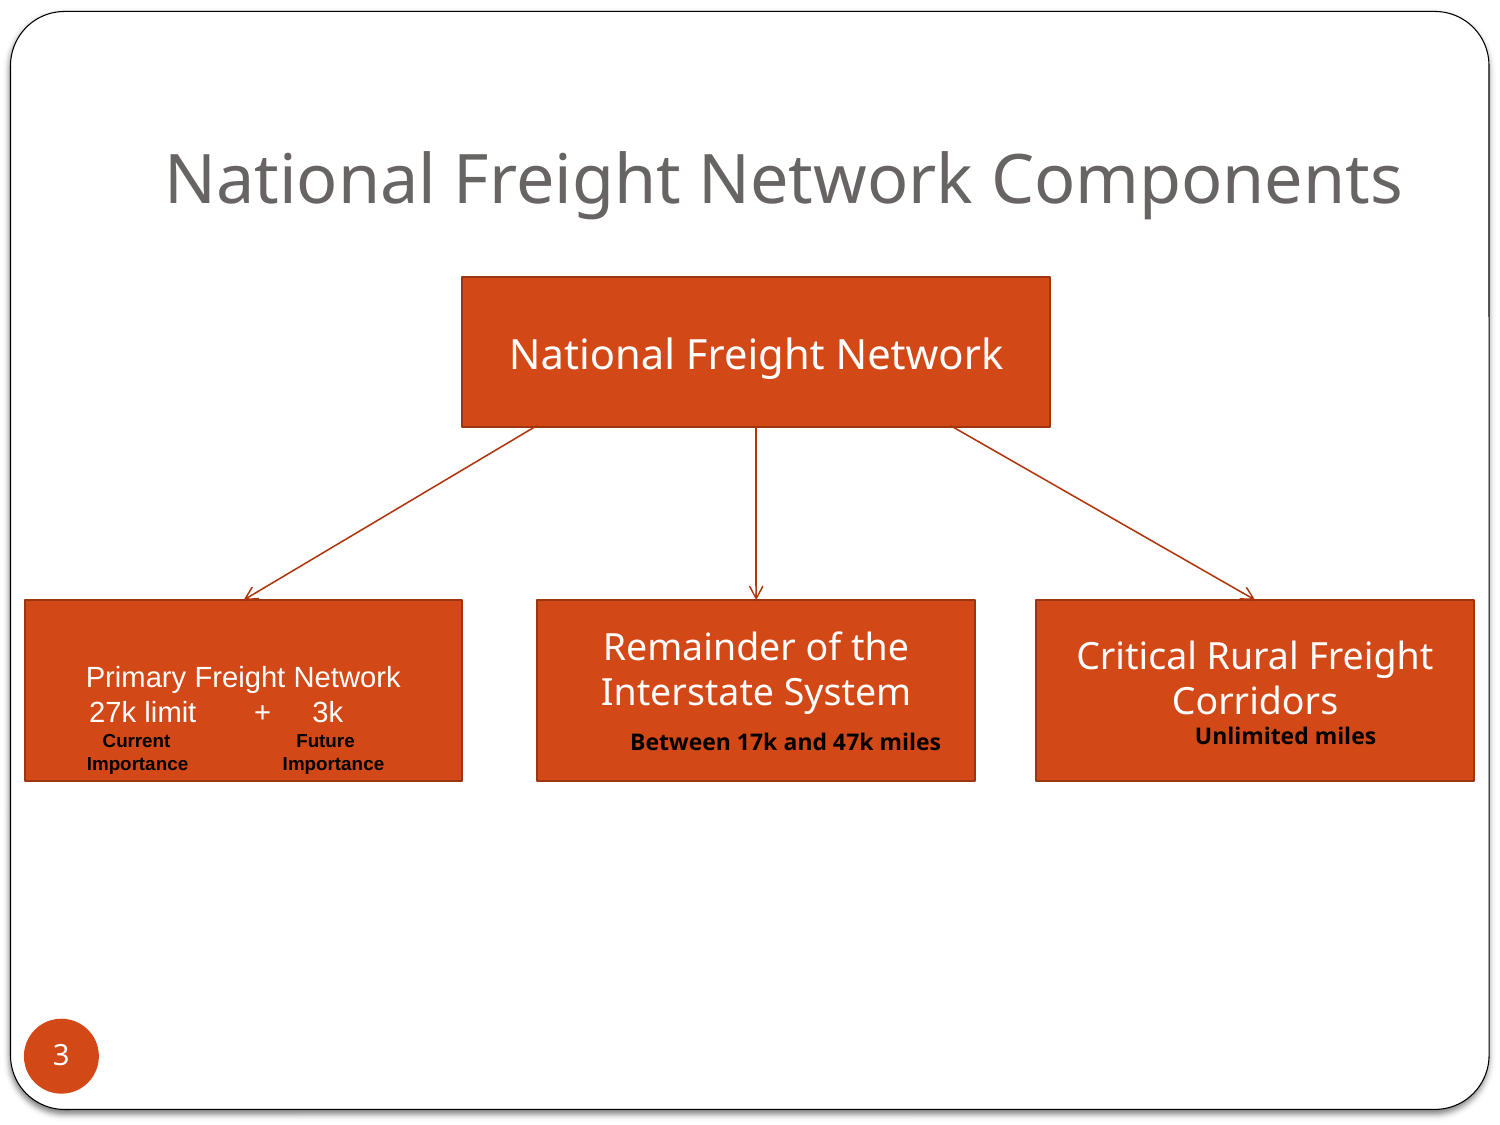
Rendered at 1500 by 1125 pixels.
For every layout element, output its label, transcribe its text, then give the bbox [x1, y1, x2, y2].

title National Freight Network Components [150, 45, 1425, 233]
text_box Remainder of the Interstate System Between 17k and 47k miles [536, 599, 976, 782]
text_box Critical Rural Freight Corridors Unlimited miles [1035, 599, 1475, 782]
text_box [243, 425, 538, 601]
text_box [949, 425, 1256, 601]
slide_number 3 [23, 1018, 99, 1094]
text_box Primary Freight Network 27k limit + 3k Current Future Importance Importance [24, 599, 463, 782]
text_box National Freight Network [461, 276, 1051, 428]
